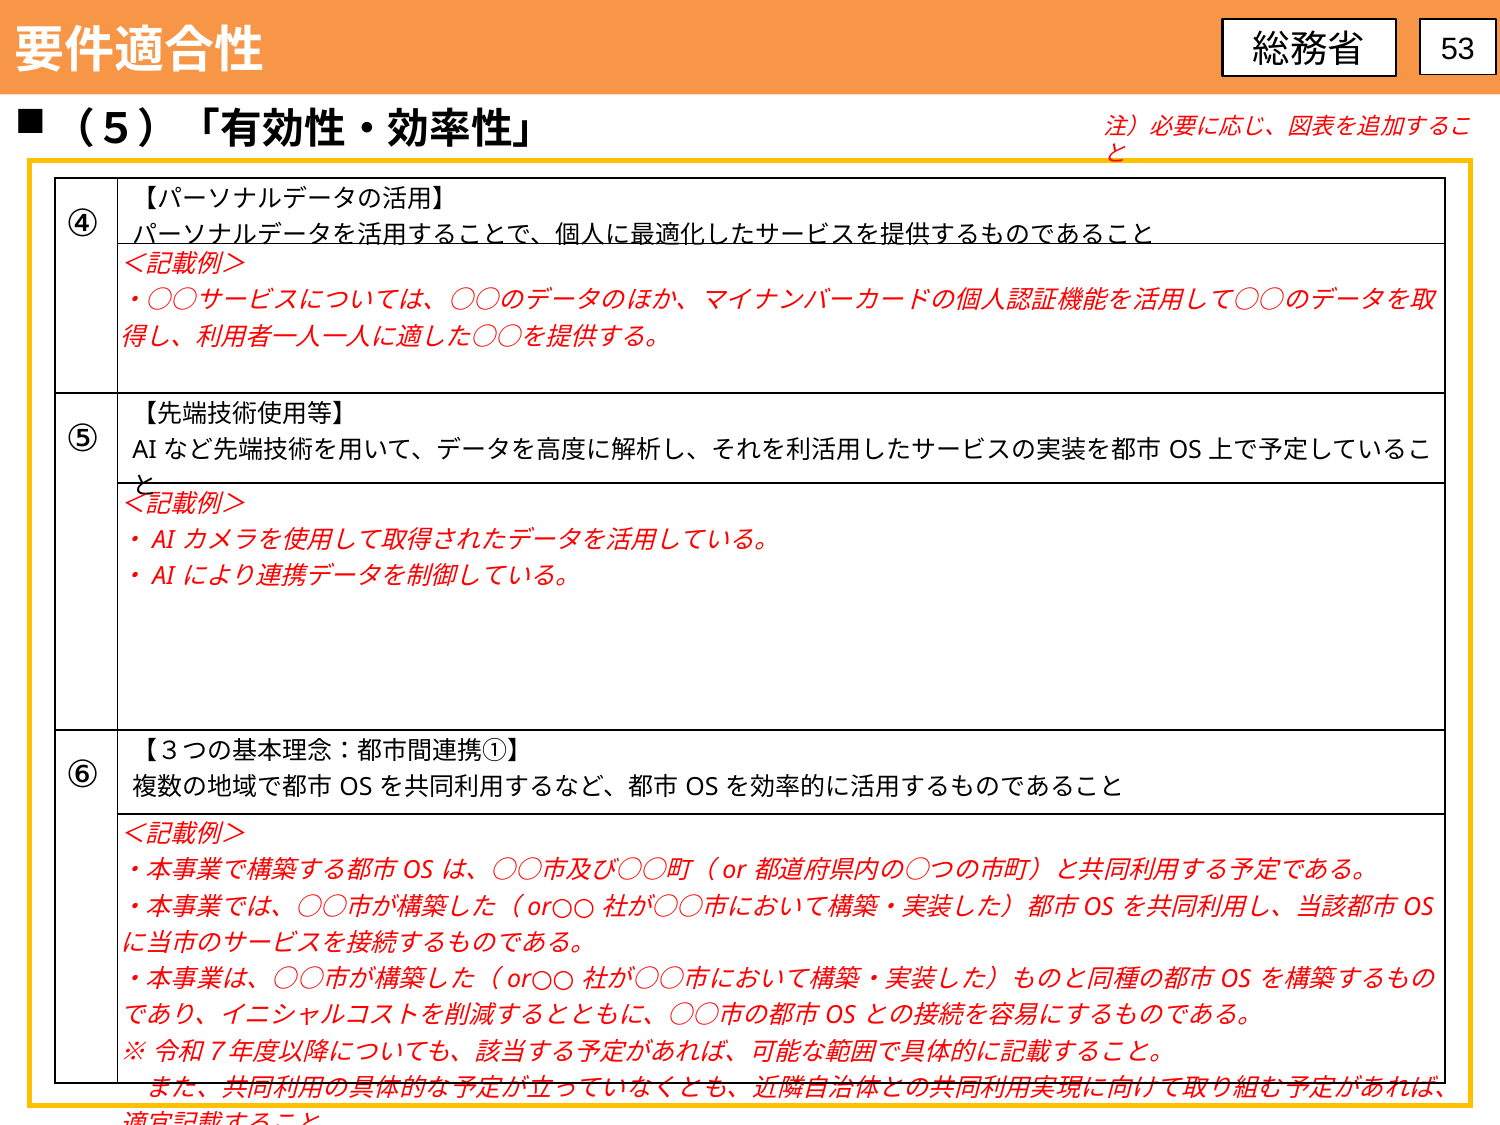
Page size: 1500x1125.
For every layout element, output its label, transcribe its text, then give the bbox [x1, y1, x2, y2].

table_cell ⑤ [56, 394, 117, 729]
table_header 【パーソナルデータの活用】 パーソナルデータを活用することで、個人に最適化したサービスを提供するものであること [118, 179, 1444, 243]
text_box 要件適合性 [0, 0, 1500, 94]
table_cell ＜記載例＞ ・AIカメラを使用して取得されたデータを活用している。 ・AIにより連携データを制御している。 [118, 484, 1444, 729]
text_box （５）「有効性・効率性」 [0, 94, 1500, 160]
table_cell 【３つの基本理念：都市間連携①】 複数の地域で都市OSを共同利用するなど、都市OSを効率的に活用するものであること [118, 731, 1444, 813]
text_box [29, 174, 1471, 1106]
text_box 注）必要に応じ、図表を追加すること [1089, 104, 1493, 174]
table_cell ⑥ [56, 731, 117, 1082]
text_box [29, 171, 1447, 247]
table_header ④ [56, 179, 117, 392]
text_box [29, 160, 1089, 171]
table_cell 【先端技術使用等】 AIなど先端技術を用いて、データを高度に解析し、それを利活用したサービスの実装を都市OS上で予定していること [118, 394, 1444, 482]
table_cell ＜記載例＞ ・○○サービスについては、○○のデータのほか、マイナンバーカードの個人認証機能を活用して○○のデータを取得し、利用者一人一人に適した○○を提供する。 [118, 244, 1444, 392]
table_cell ＜記載例＞ ・本事業で構築する都市OSは、○○市及び○○町（or都道府県内の○つの市町）と共同利用する予定である。 ・本事業では、○○市が構築した（or○○社が○○市において構築・実装した）都市OSを共同利用し、当該都市OSに当市のサービスを接続するものである。 ・本事業は、○○市が構築した（or○○社が○○市において構築・実装した）ものと同種の都市OSを構築するものであり、イニシャルコストを削減するとともに、○○市の都市OSとの接続を容易にするものである。 ※令和７年度以降についても、該当する予定があれば、可能な範囲で具体的に記載すること。 また、共同利用の具体的な予定が立っていなくとも、近隣自治体との共同利用実現に向けて取り組む予定があれば、適宜記載すること。 [118, 815, 1444, 1082]
text_box 53 [1418, 17, 1498, 77]
text_box 総務省 [1220, 17, 1398, 78]
